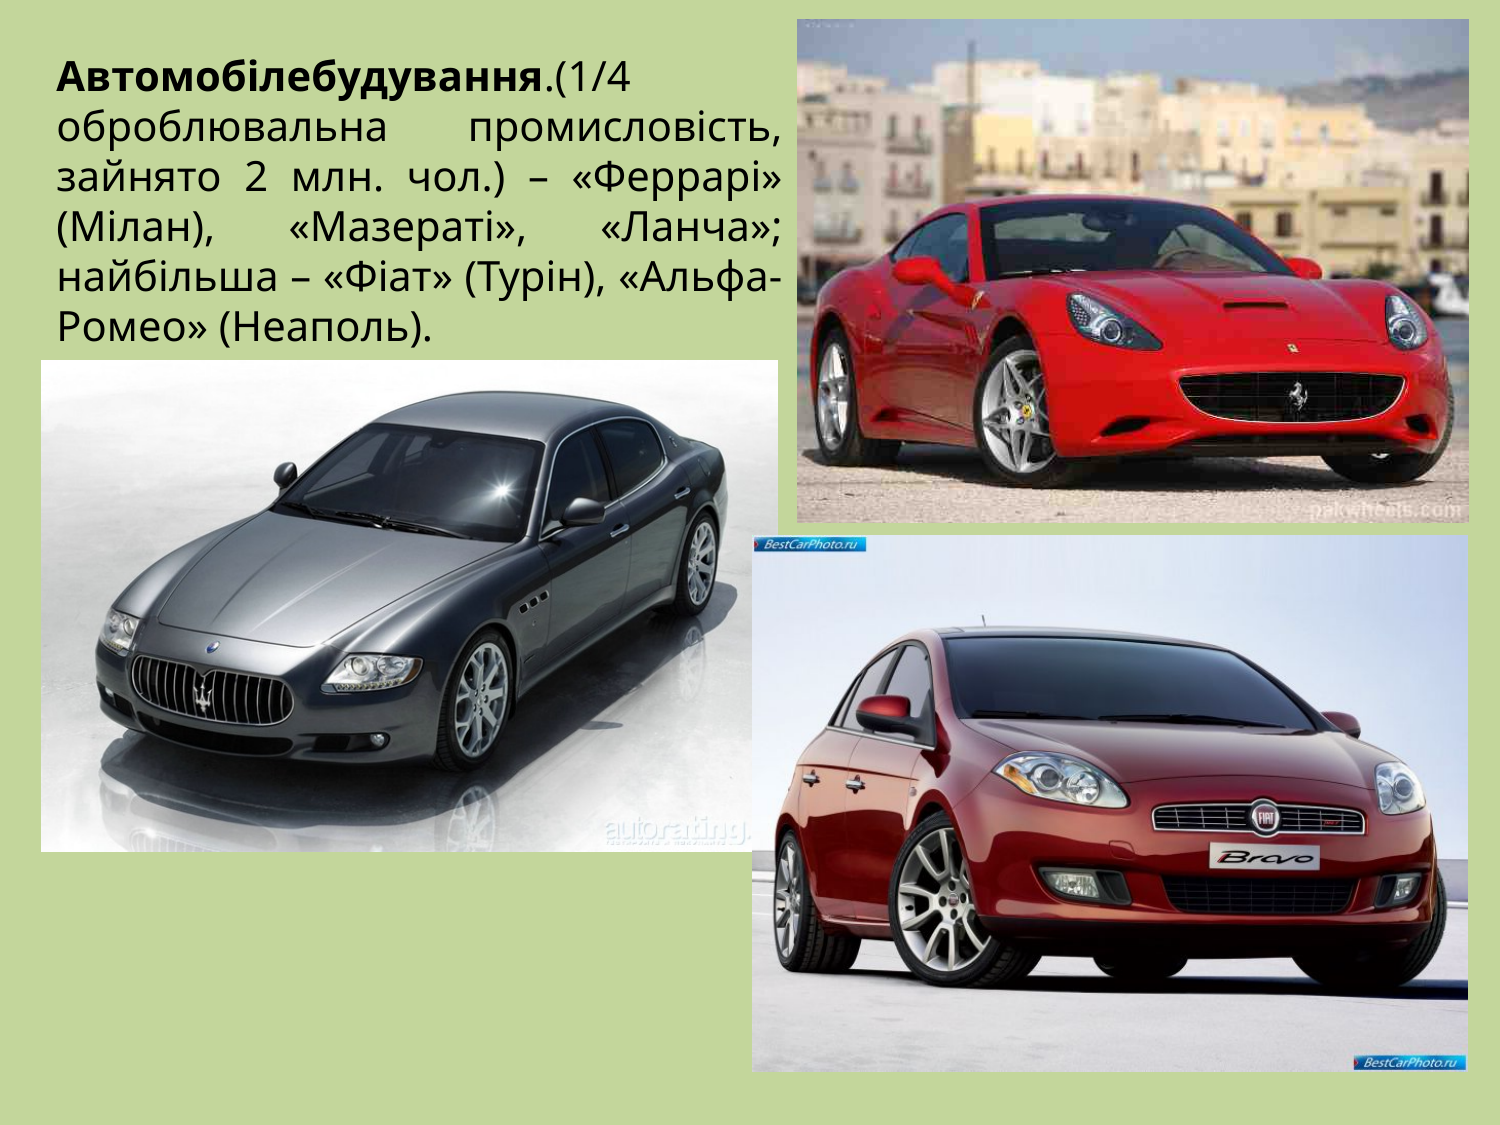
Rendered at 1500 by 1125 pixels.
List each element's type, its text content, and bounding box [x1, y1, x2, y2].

text_box Автомобілебудування.(1/4 оброблювальна промисловість, зайнято 2 млн. чол.) – «Феррарі» (Мілан), «Мазераті», «Ланча»; найбільша – «Фіат» (Турін), «Альфа-Ромео» (Неаполь). [41, 42, 792, 358]
picture [41, 360, 1468, 1072]
picture [797, 18, 1470, 523]
